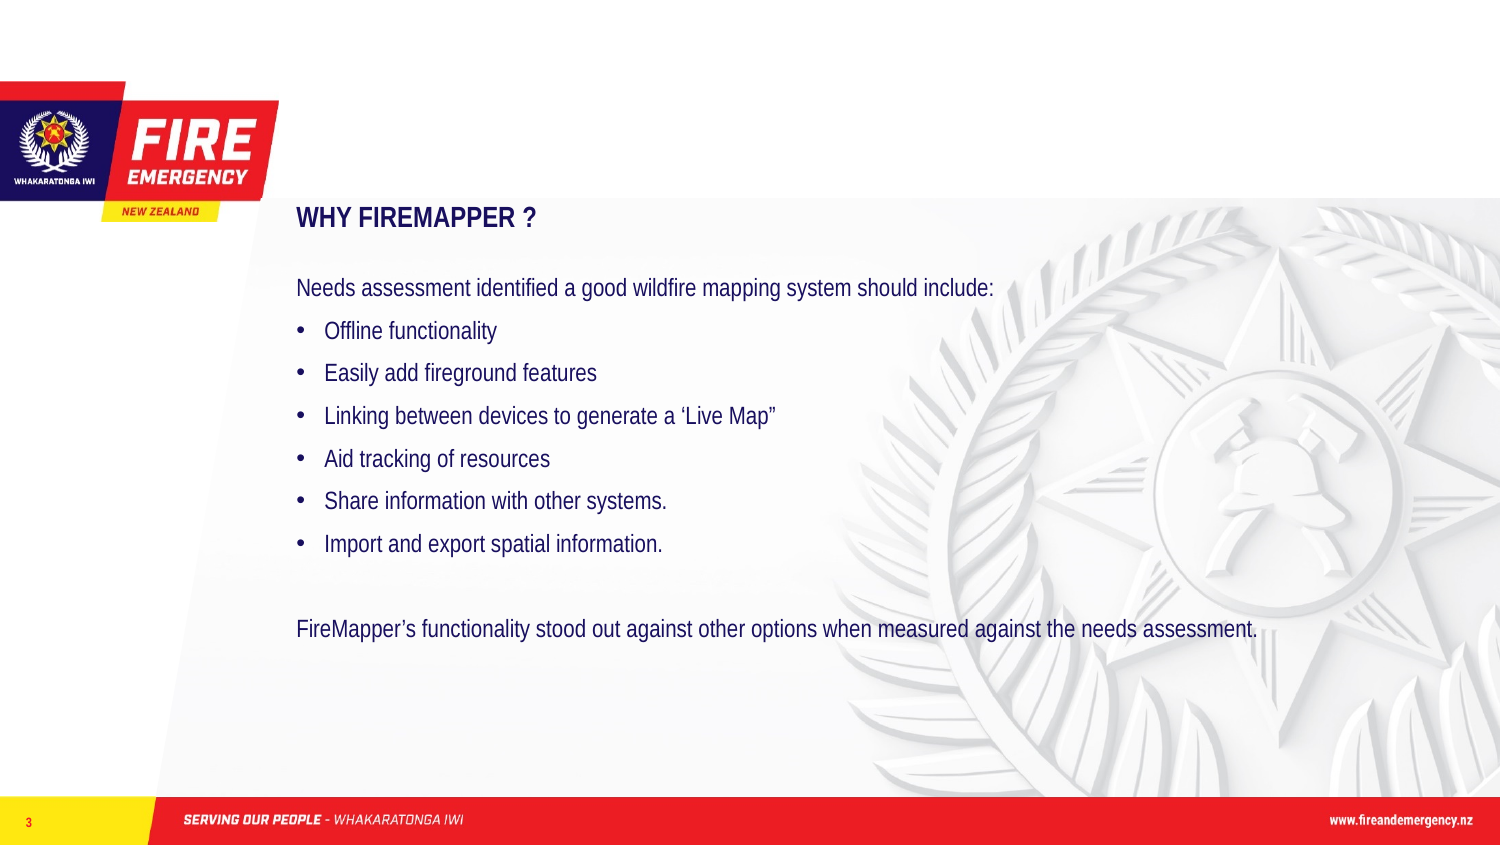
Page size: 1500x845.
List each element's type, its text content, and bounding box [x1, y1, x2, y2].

picture [0, 81, 1500, 845]
title Why FireMapper ? [281, 194, 1329, 198]
slide_number 3 [10, 799, 349, 845]
